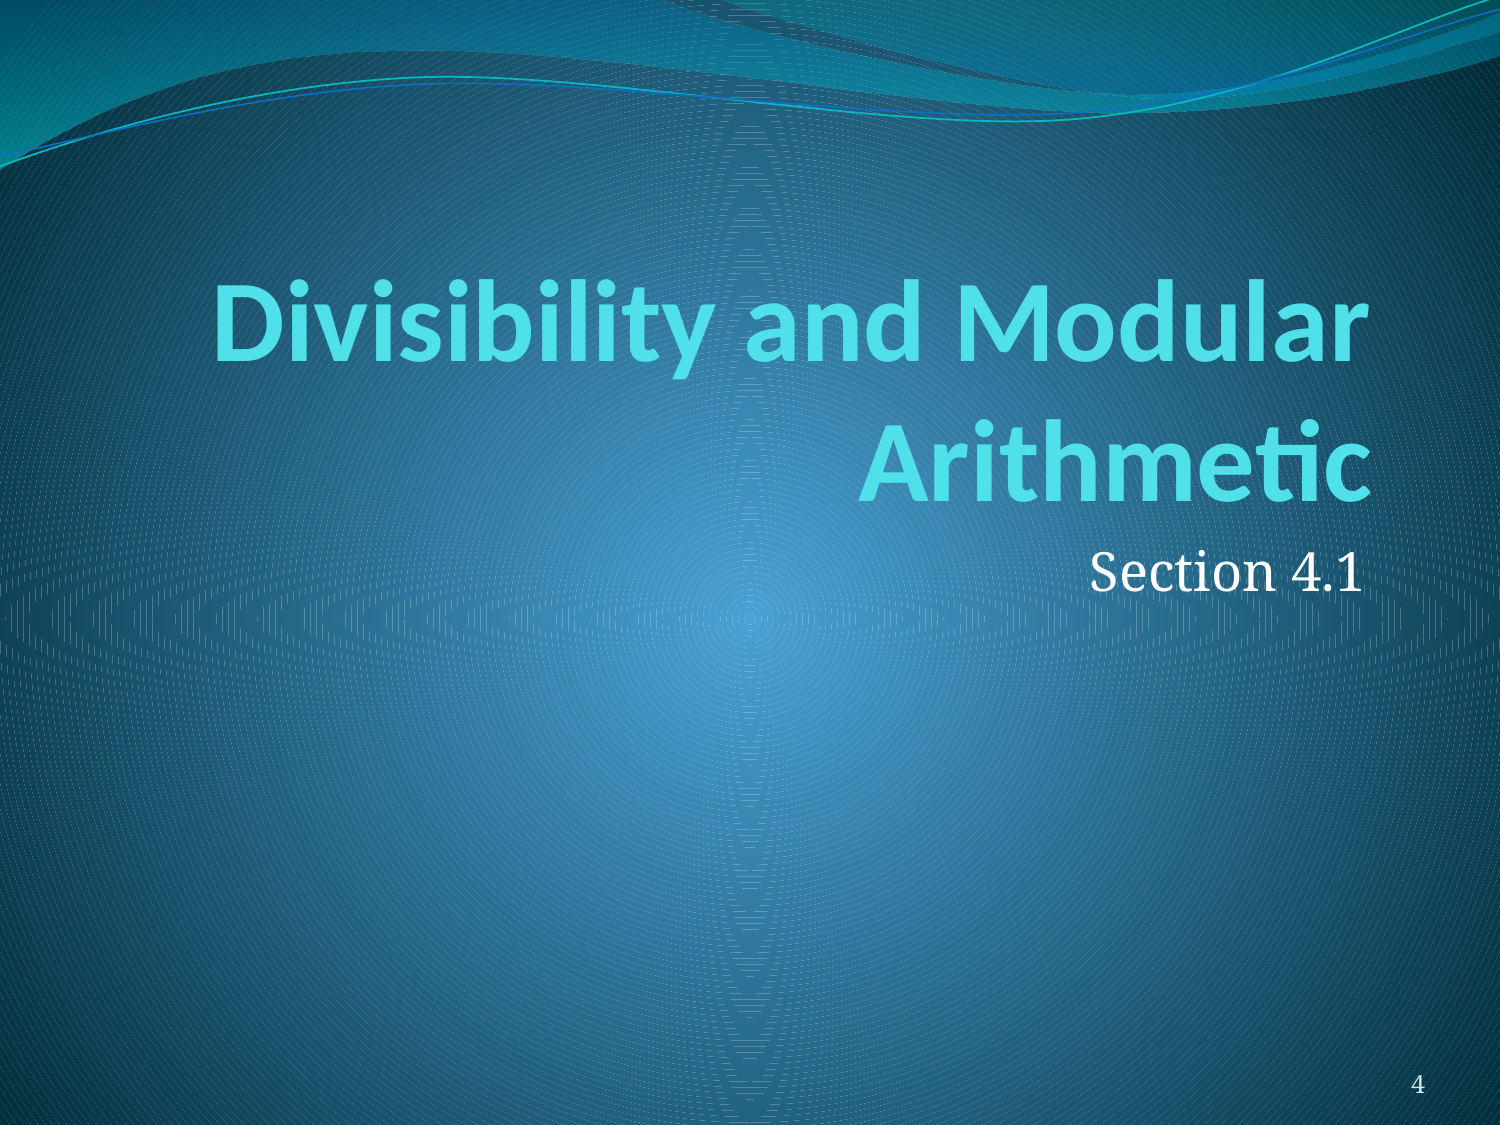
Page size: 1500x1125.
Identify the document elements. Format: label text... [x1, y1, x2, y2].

subtitle Section 4.1 [87, 529, 1376, 818]
title Divisibility and Modular Arithmetic [87, 224, 1376, 525]
slide_number 4 [1299, 1042, 1425, 1103]
